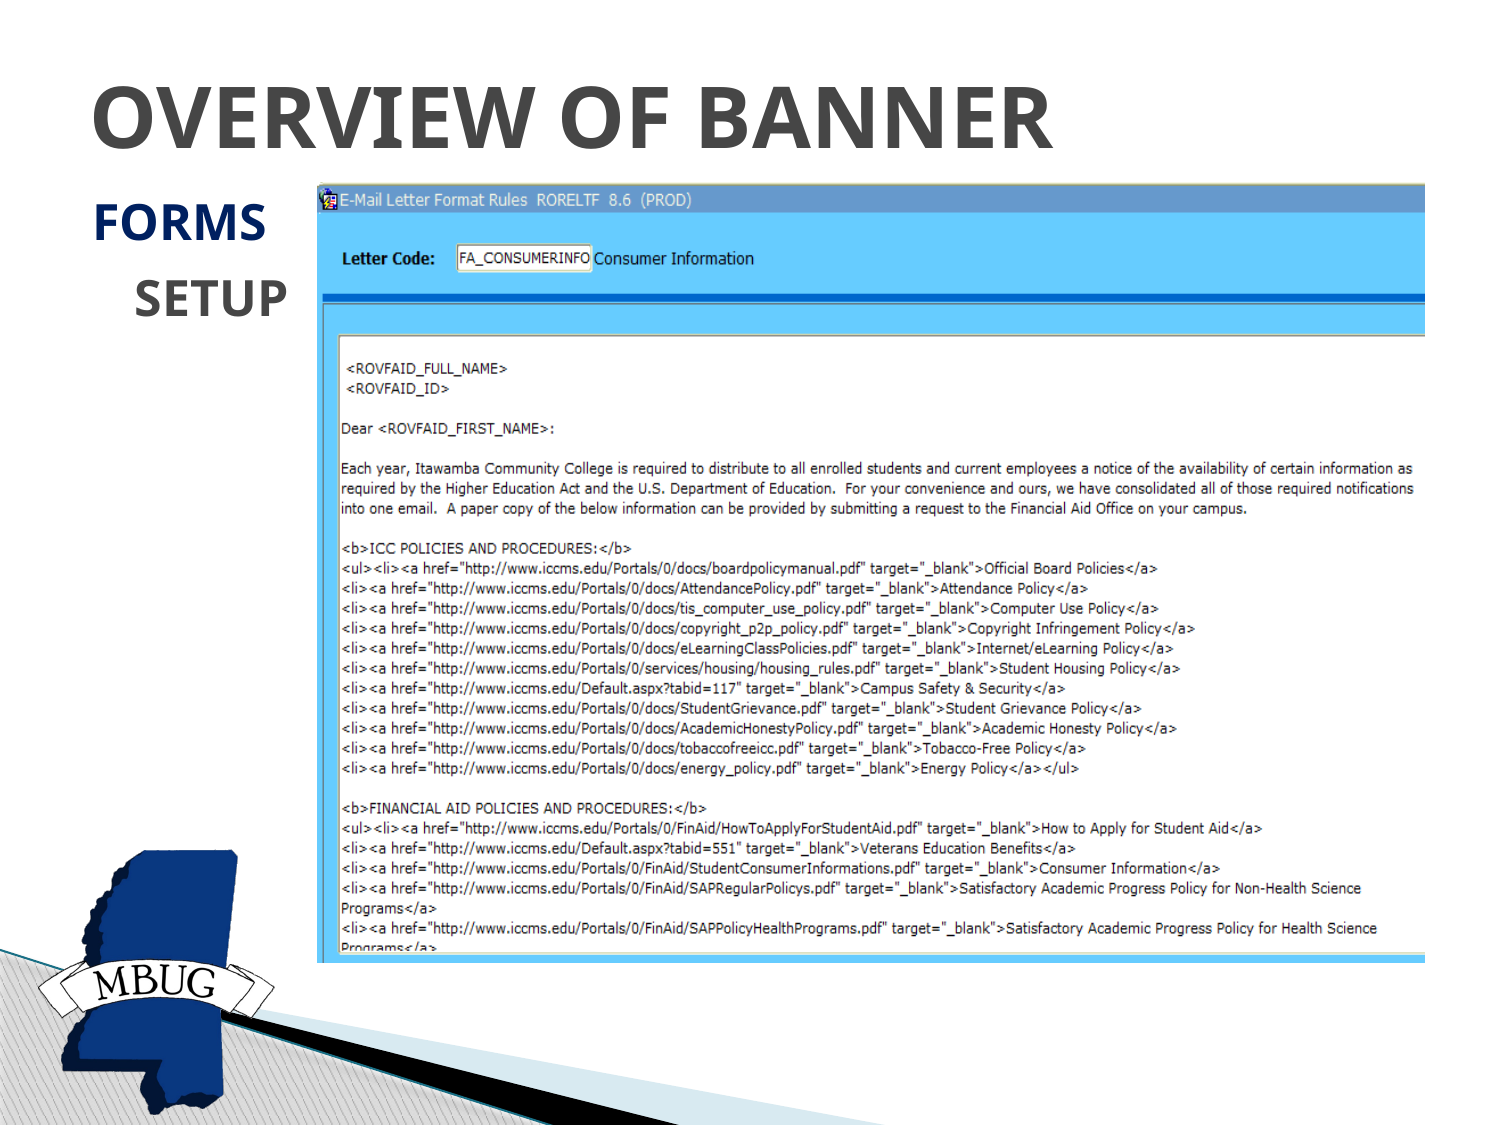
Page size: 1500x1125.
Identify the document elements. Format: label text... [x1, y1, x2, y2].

picture [37, 849, 276, 1115]
title OVERVIEW OF BANNER [75, 45, 1425, 183]
text_box FORMS [77, 183, 316, 258]
text_box SETUP [119, 258, 311, 334]
picture [317, 182, 1426, 963]
